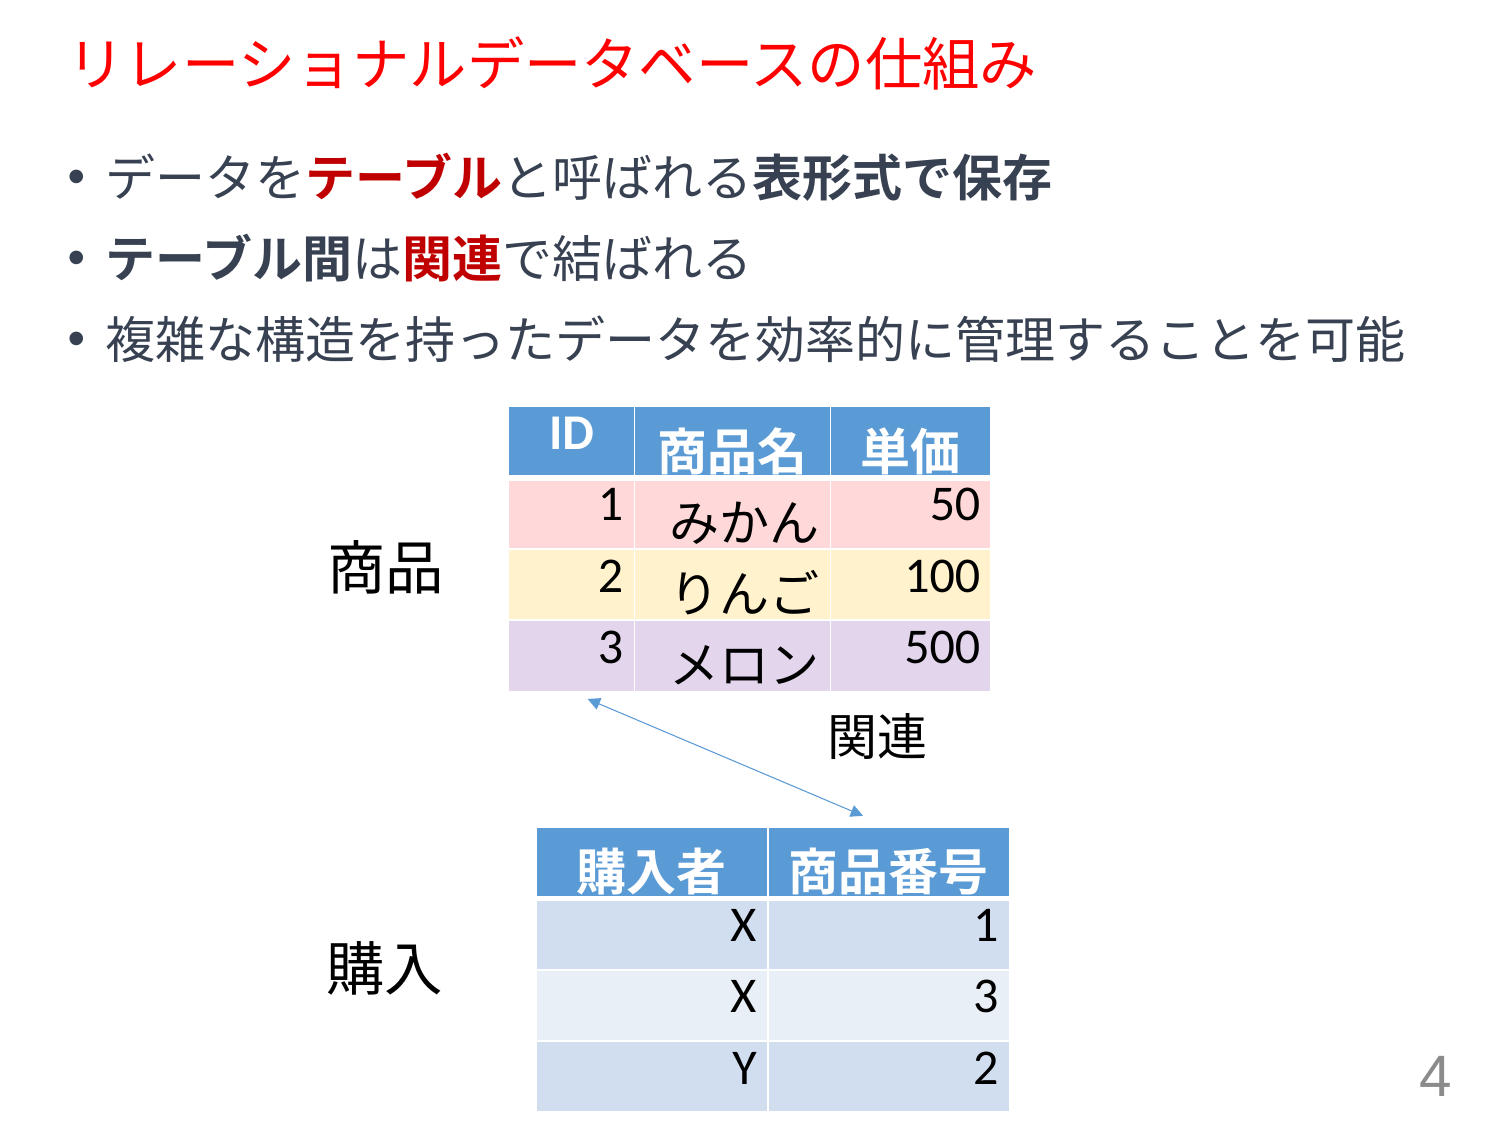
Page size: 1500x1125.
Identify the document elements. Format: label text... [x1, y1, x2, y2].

table_cell みかん [635, 481, 830, 548]
table_cell 3 [769, 971, 1009, 1040]
table_cell 500 [831, 621, 990, 691]
slide_number 4 [1129, 1042, 1467, 1103]
table_cell りんご [635, 550, 830, 619]
table_cell X [537, 901, 767, 969]
table_cell 50 [831, 481, 990, 548]
title リレーショナルデータベースの仕組み [52, 28, 1441, 106]
list データをテーブルと呼ばれる表形式で保存 テーブル間は関連で結ばれる 複雑な構造を持ったデータを効率的に管理することを可能 [52, 138, 1441, 1014]
table_cell X [537, 971, 767, 1040]
table_cell Y [537, 1042, 767, 1111]
table_cell 1 [509, 481, 634, 548]
table_header 商品番号 [769, 828, 1009, 896]
table_cell 2 [509, 550, 634, 619]
text_box 商品 [312, 523, 508, 646]
text_box 関連 [812, 697, 943, 773]
text_box 購入 [311, 915, 689, 1037]
table_cell 3 [509, 621, 634, 691]
table_header 単価 [831, 407, 990, 475]
table_cell 100 [831, 550, 990, 619]
table_header 購入者 [537, 828, 767, 896]
table_cell メロン [635, 621, 830, 691]
table_header ID [509, 407, 634, 475]
table_cell 2 [769, 1042, 1009, 1111]
table_header 商品名 [635, 407, 830, 475]
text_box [587, 698, 864, 816]
table_cell 1 [769, 901, 1009, 969]
